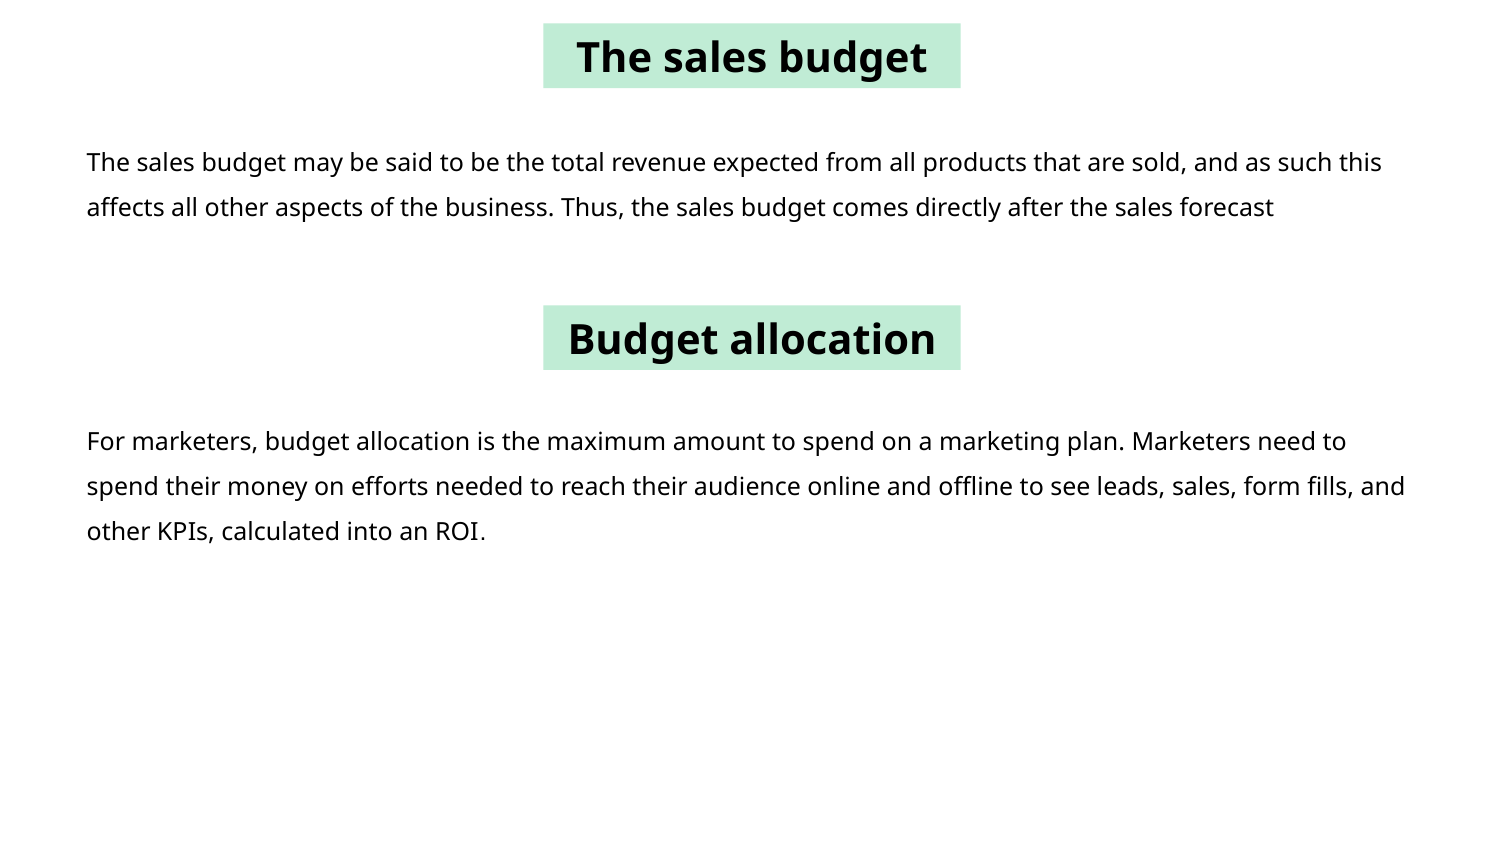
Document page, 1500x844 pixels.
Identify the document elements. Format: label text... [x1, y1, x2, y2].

text_box The sales budget [543, 23, 961, 89]
text_box The sales budget may be said to be the total revenue expected from all products that are sold, and as such this affects all other aspects of the business. Thus, the sales budget comes directly after the sales forecast [71, 124, 1433, 230]
text_box For marketers, budget allocation is the maximum amount to spend on a marketing plan. Marketers need to spend their money on efforts needed to reach their audience online and offline to see leads, sales, form fills, and other KPIs, calculated into an ROI. [71, 403, 1433, 553]
text_box Budget allocation [543, 305, 961, 370]
